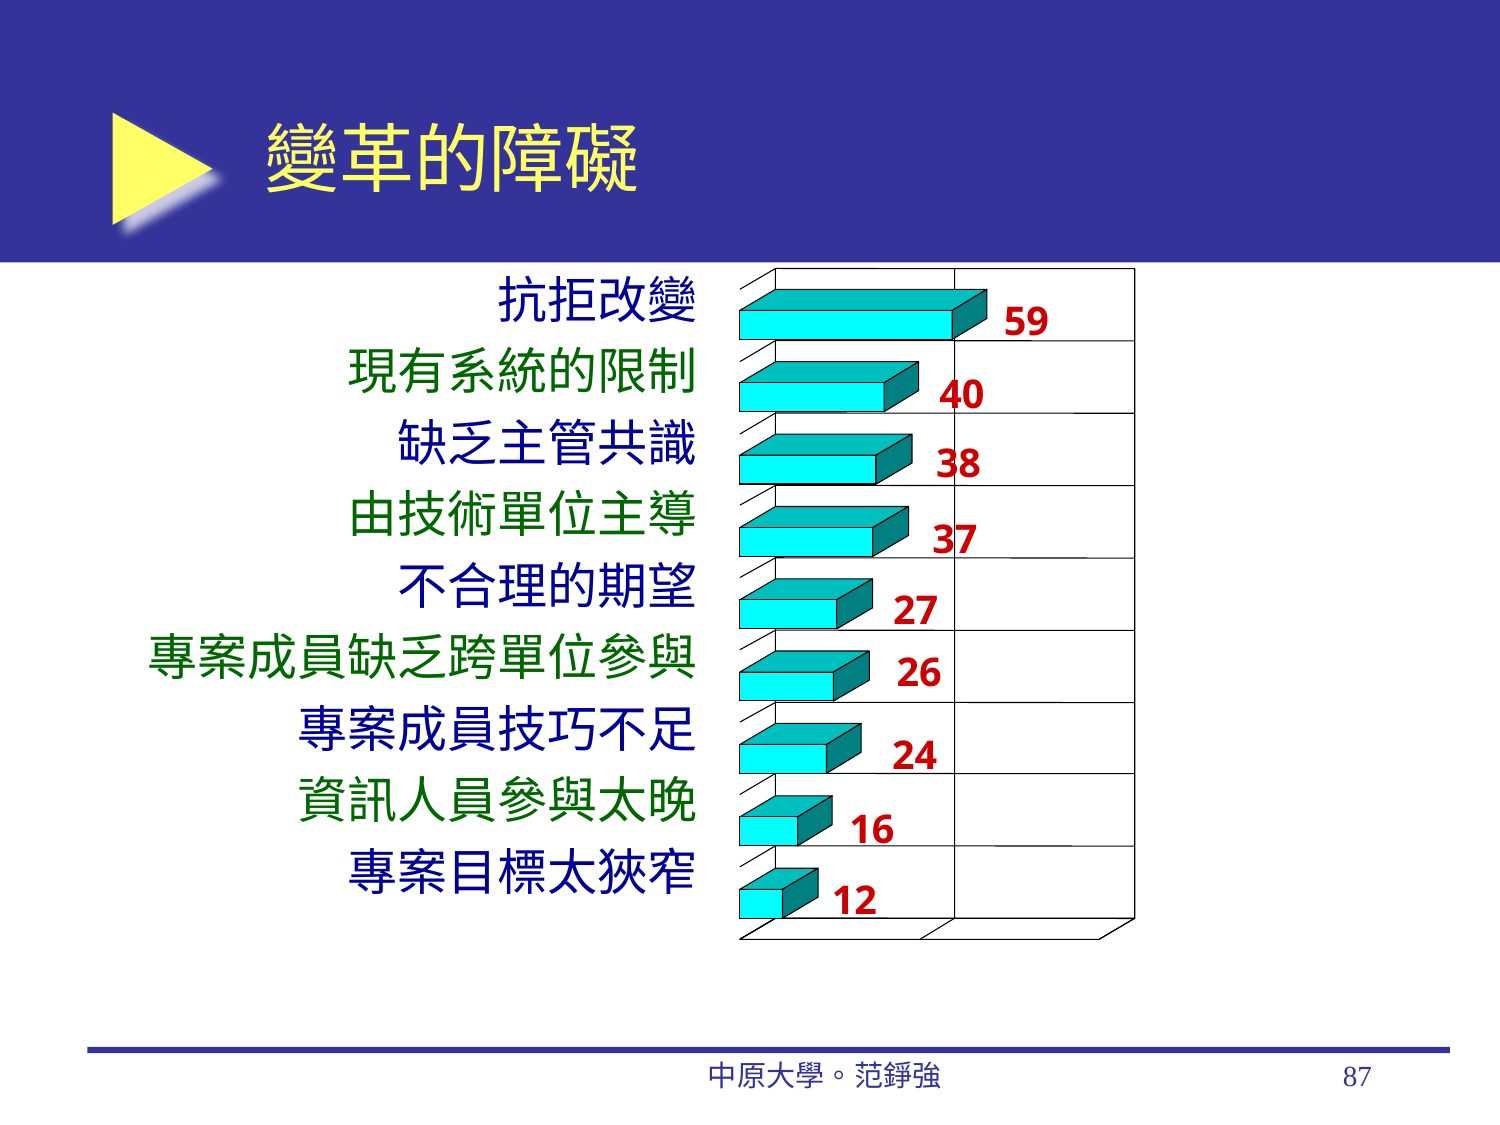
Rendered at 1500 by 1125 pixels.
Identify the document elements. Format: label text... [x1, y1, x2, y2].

text_box 抗拒改變 現有系統的限制 缺乏主管共識 由技術單位主導 不合理的期望 專案成員缺乏跨單位參與 專案成員技巧不足 資訊人員參與太晚 專案目標太狹窄 [62, 267, 713, 909]
text_box [740, 289, 985, 310]
text_box [741, 361, 918, 382]
text_box [739, 889, 782, 919]
text_box [826, 723, 862, 774]
text_box [740, 434, 910, 455]
text_box [740, 723, 860, 744]
text_box [739, 919, 1134, 940]
text_box 24 [892, 729, 937, 778]
text_box [739, 599, 836, 629]
text_box [739, 412, 775, 455]
text_box [739, 701, 775, 744]
text_box [739, 651, 867, 672]
text_box [884, 361, 919, 412]
text_box [739, 527, 872, 557]
text_box [782, 868, 819, 919]
text_box [739, 846, 775, 889]
text_box [739, 310, 952, 340]
text_box 59 [1003, 296, 1049, 344]
text_box [739, 672, 833, 701]
text_box [740, 868, 816, 889]
text_box [739, 485, 775, 527]
text_box 38 [936, 437, 981, 485]
text_box [740, 506, 907, 527]
text_box [833, 651, 870, 702]
title 變革的障礙 [249, 62, 1388, 250]
text_box [797, 795, 833, 846]
text_box [739, 744, 826, 774]
text_box [836, 578, 873, 629]
text_box [739, 455, 876, 485]
text_box 37 [932, 514, 978, 562]
text_box [952, 289, 987, 340]
text_box [739, 268, 775, 310]
text_box [872, 506, 909, 557]
text_box 26 [896, 647, 942, 695]
text_box [739, 919, 772, 939]
text_box [739, 774, 775, 816]
text_box [739, 340, 775, 382]
footer 中原大學。范錚強 [587, 1050, 1063, 1125]
text_box 27 [893, 585, 938, 633]
text_box [739, 382, 884, 412]
text_box [739, 557, 775, 599]
text_box [876, 434, 912, 485]
text_box [739, 816, 797, 846]
text_box [775, 268, 1135, 919]
text_box [741, 578, 872, 599]
text_box [739, 629, 775, 671]
slide_number 87 [1074, 1050, 1388, 1125]
text_box [741, 795, 831, 816]
text_box 40 [939, 369, 985, 417]
text_box 16 [849, 803, 895, 851]
text_box 12 [831, 874, 877, 923]
